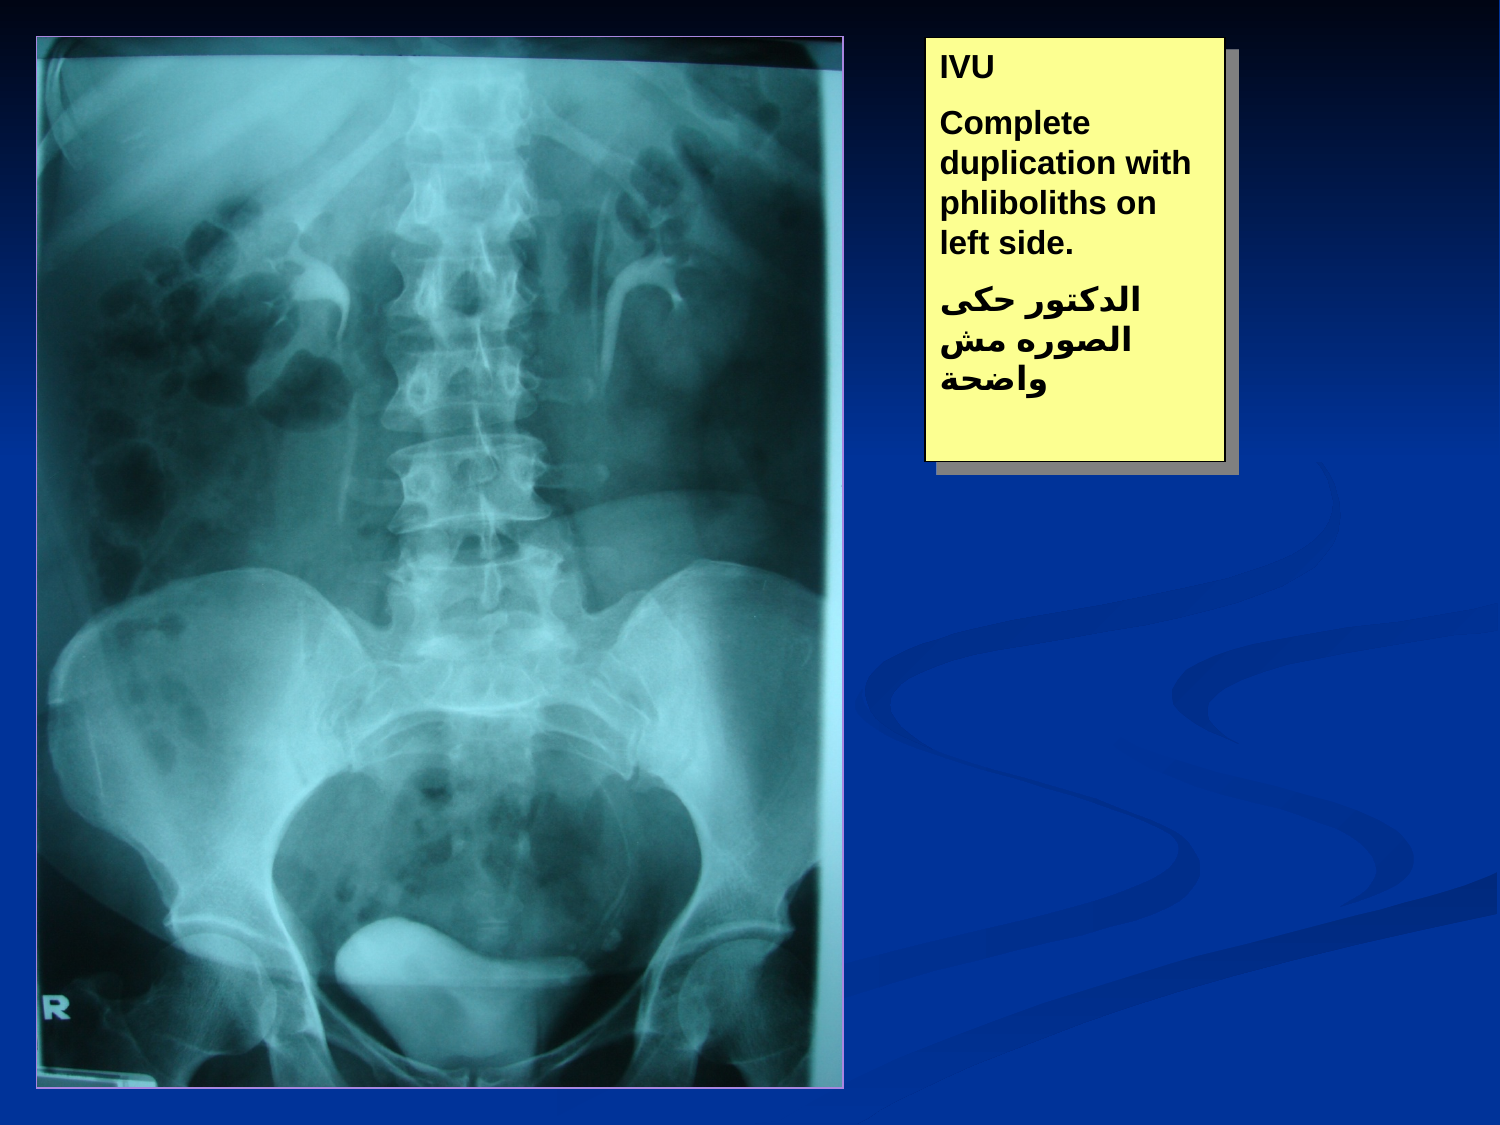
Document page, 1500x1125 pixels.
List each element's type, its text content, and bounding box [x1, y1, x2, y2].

text_box IVU Complete duplication with phliboliths on left side. الدكتور حكى الصوره مش واضحة [924, 37, 1225, 462]
picture [37, 37, 843, 1088]
